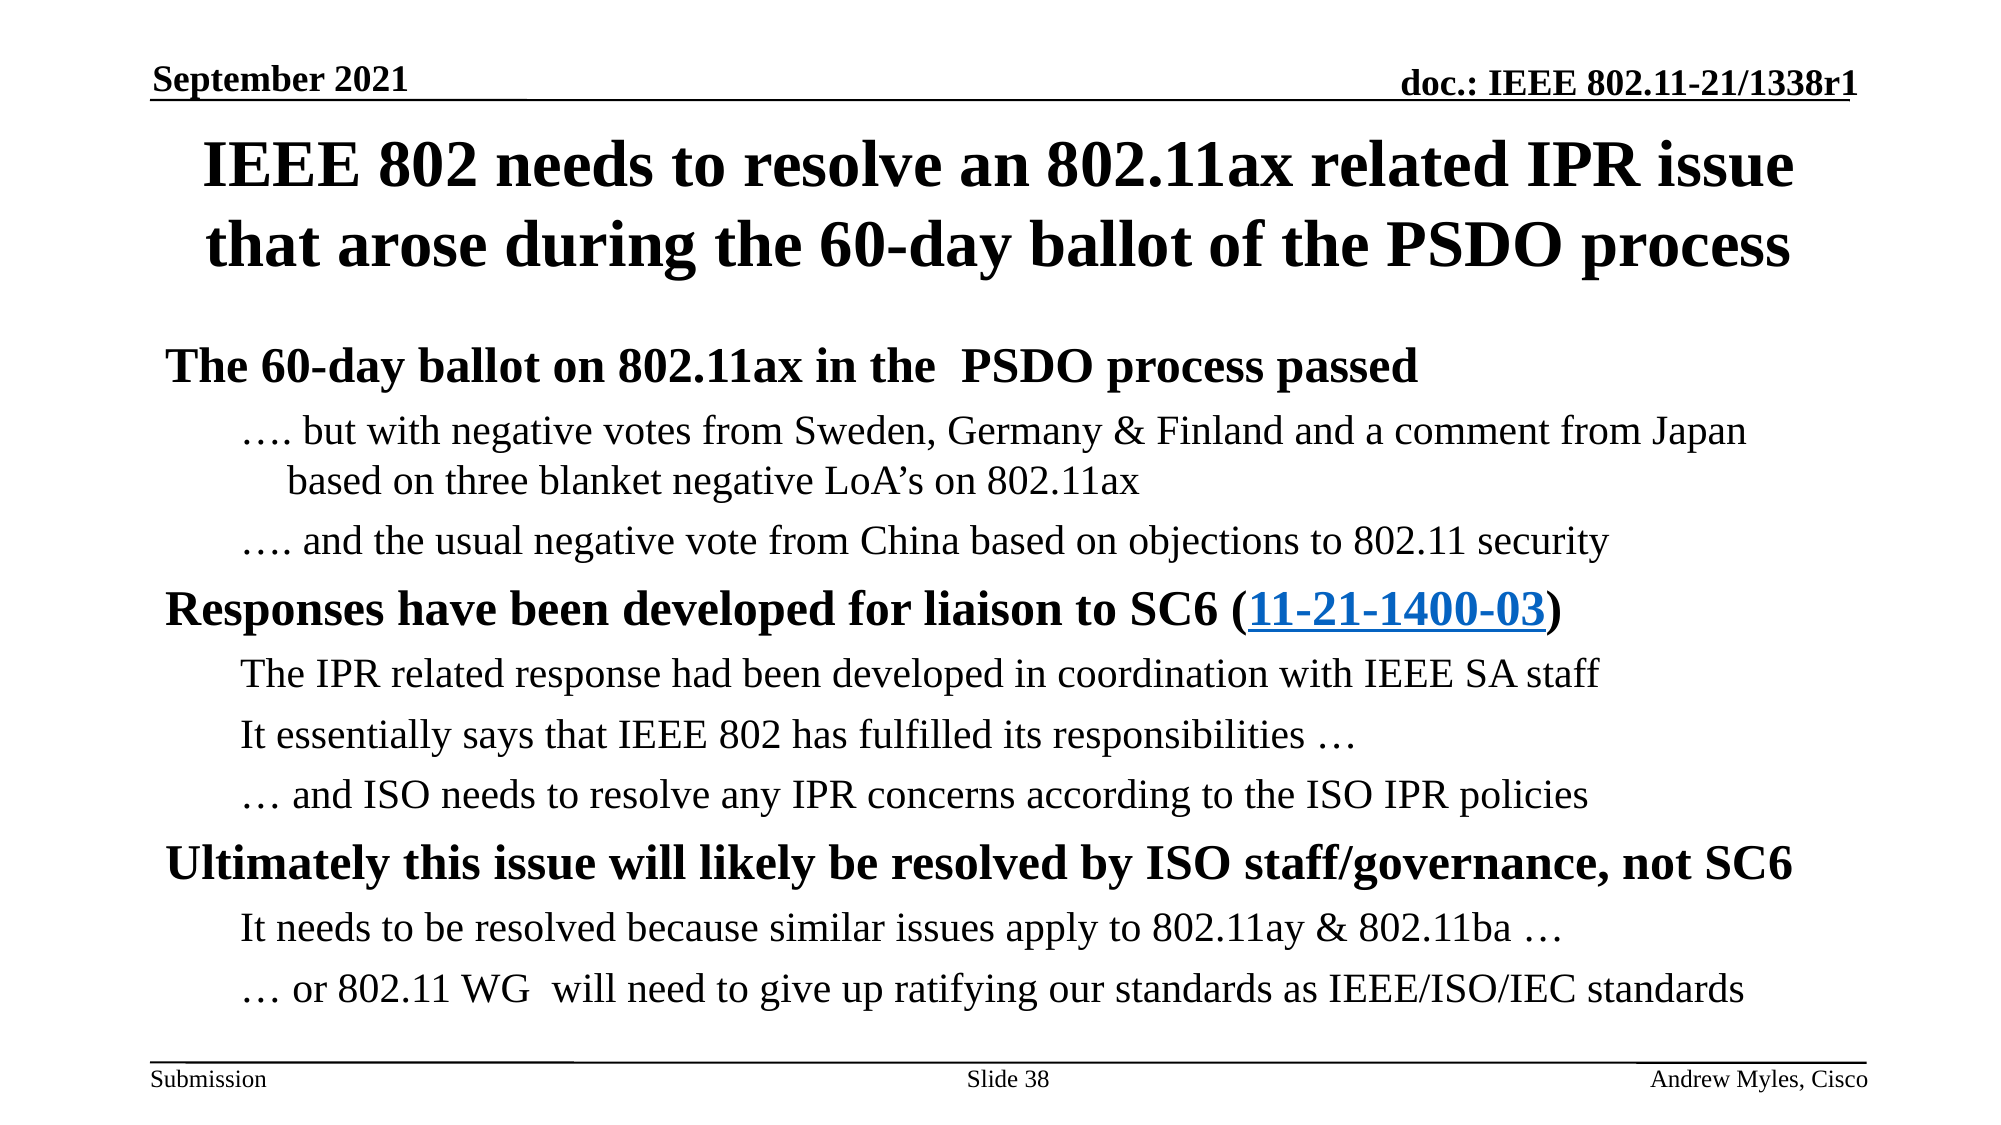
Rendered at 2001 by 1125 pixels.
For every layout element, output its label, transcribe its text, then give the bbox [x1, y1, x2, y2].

list The 60-day ballot on 802.11ax in the PSDO process passed …. but with negative votes from Sweden, Germany & Finland and a comment from Japan based on three blanket negative LoA’s on 802.11ax …. and the usual negative vote from China based on objections to 802.11 security Responses have been developed for liaison to SC6 (11-21-1400-03) The IPR related response had been developed in coordination with IEEE SA staff It essentially says that IEEE 802 has fulfilled its responsibilities … … and ISO needs to resolve any IPR concerns according to the ISO IPR policies Ultimately this issue will likely be resolved by ISO staff/governance, not SC6 It needs to be resolved because similar issues apply to 802.11ay & 802.11ba … … or 802.11 WG will need to give up ratifying our standards as IEEE/ISO/IEC standards [149, 324, 1850, 1000]
title IEEE 802 needs to resolve an 802.11ax related IPR issue that arose during the 60-day ballot of the PSDO process [149, 112, 1850, 288]
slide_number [152, 54, 563, 100]
slide_number Slide 38 [950, 1061, 1067, 1123]
footer Andrew Myles, Cisco [1171, 1061, 1869, 1093]
